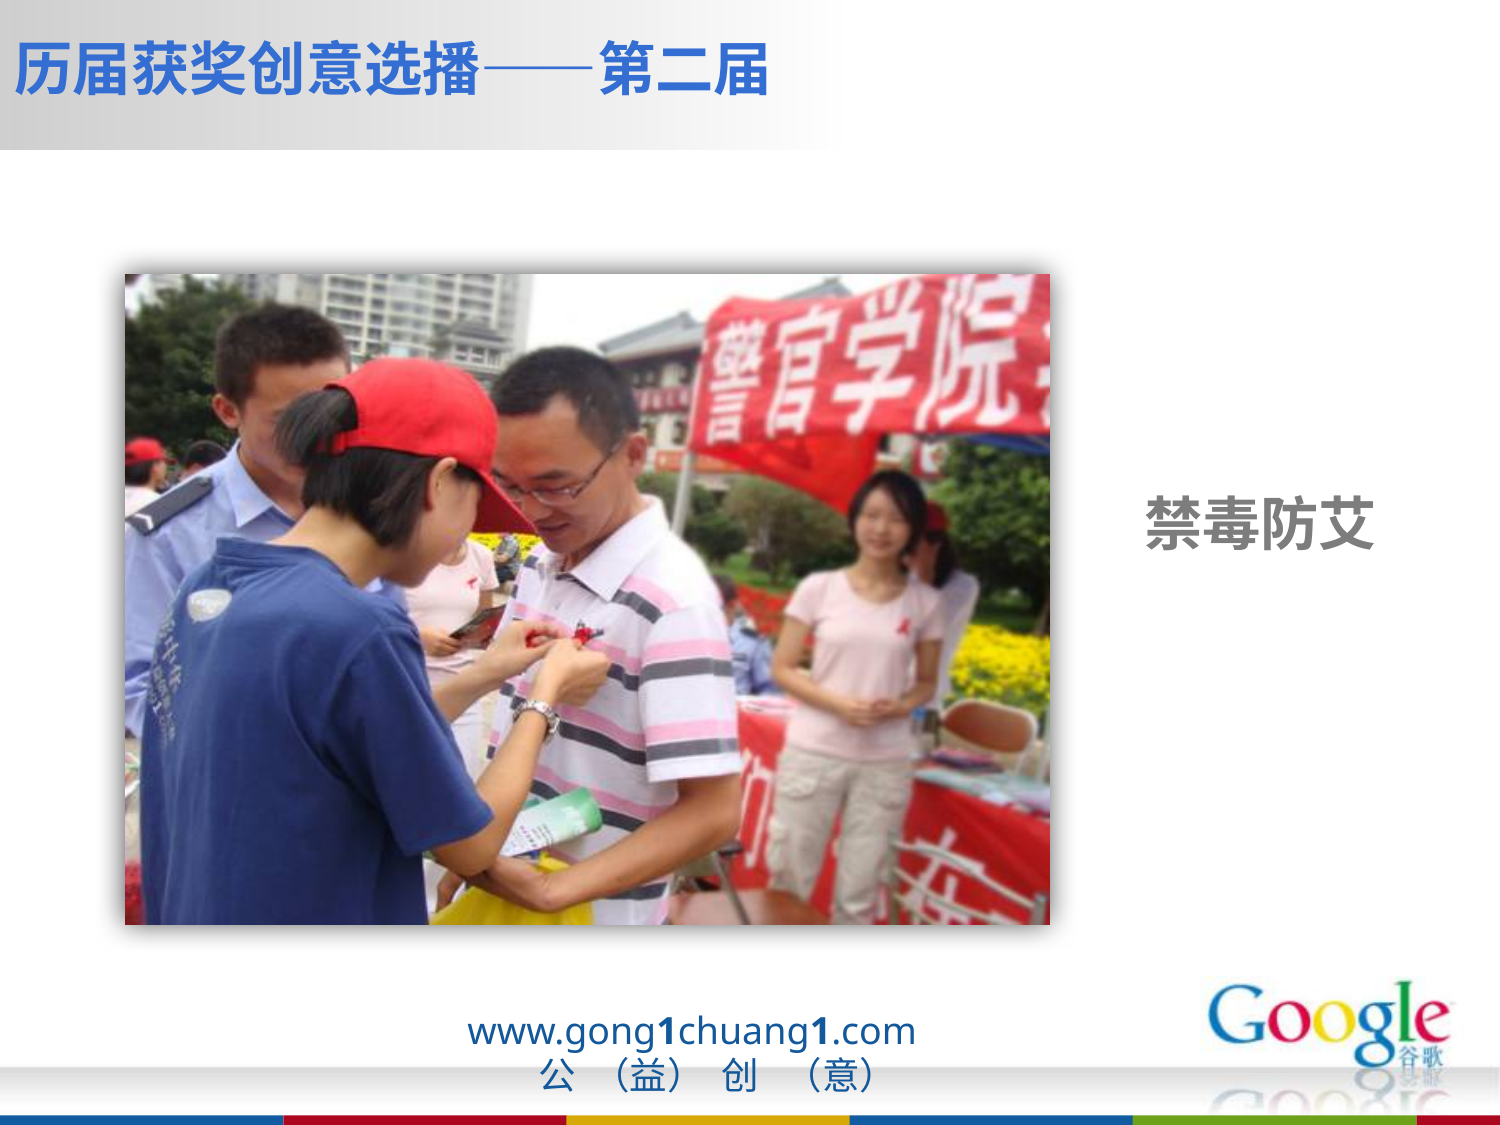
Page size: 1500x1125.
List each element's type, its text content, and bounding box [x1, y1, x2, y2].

title 禁毒防艾 [1072, 487, 1500, 718]
picture [124, 274, 1051, 926]
picture [0, 976, 1500, 1115]
text_box 历届获奖创意选播——第二届 [0, 24, 838, 110]
